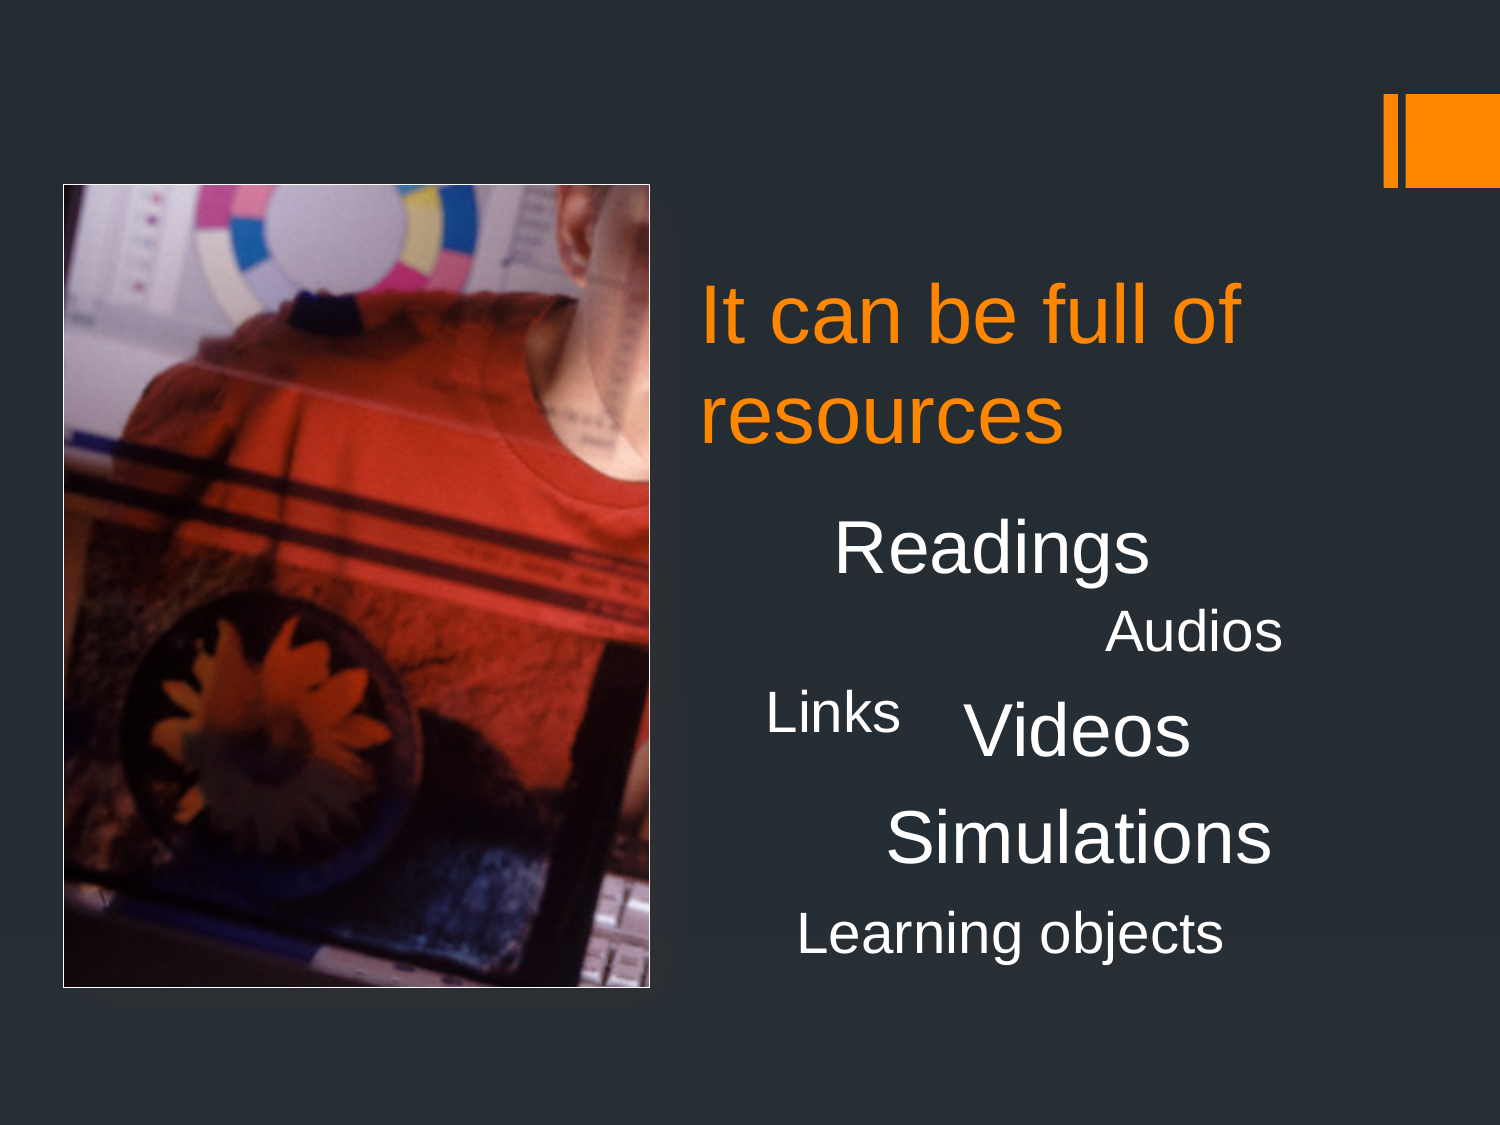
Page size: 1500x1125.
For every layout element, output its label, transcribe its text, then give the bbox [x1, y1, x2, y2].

text_box Links [750, 667, 918, 752]
text_box Learning objects [781, 887, 1241, 973]
title It can be full of resources [699, 221, 1306, 468]
text_box Audios [1090, 586, 1299, 671]
picture [62, 183, 651, 989]
text_box Readings [819, 491, 1167, 597]
text_box Simulations [870, 780, 1288, 886]
text_box Videos [948, 674, 1207, 780]
